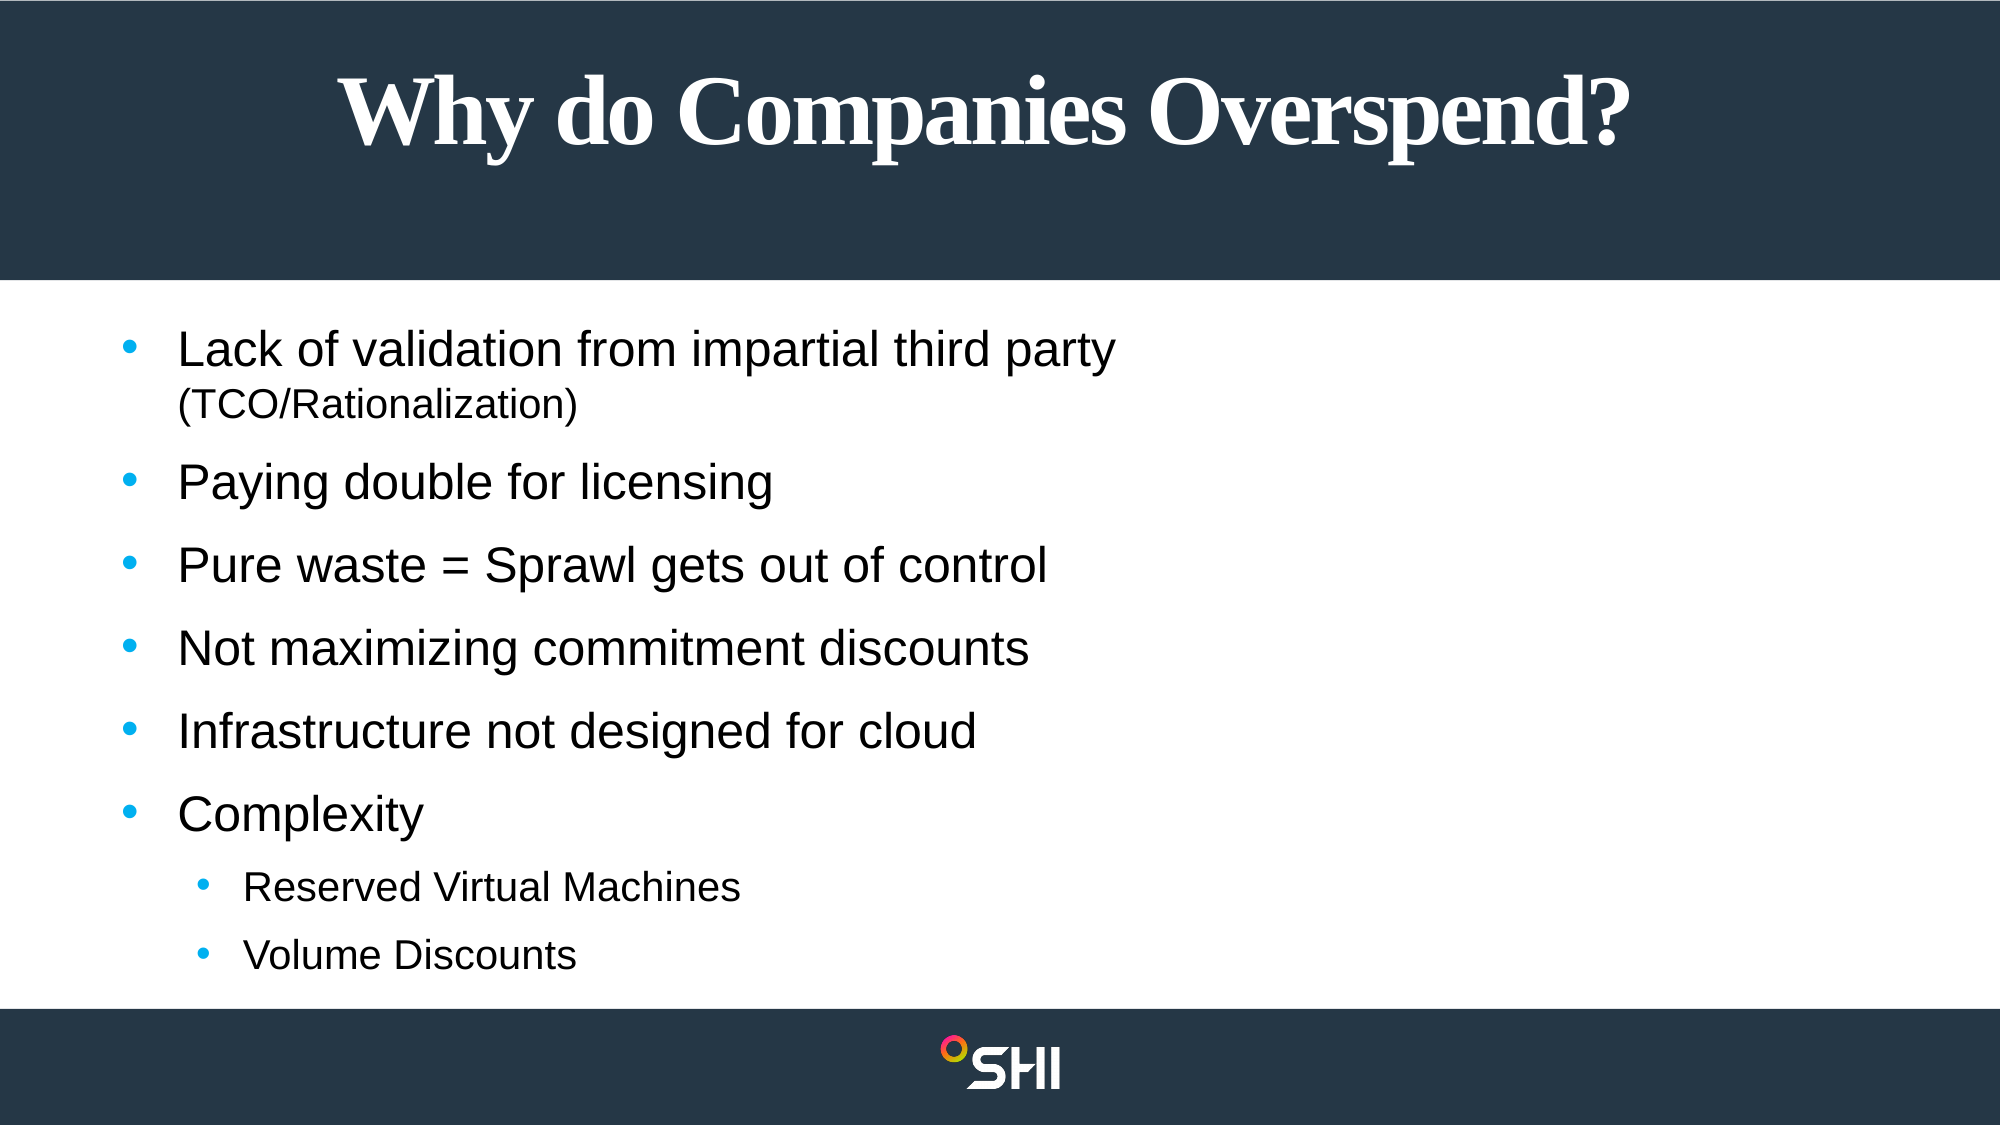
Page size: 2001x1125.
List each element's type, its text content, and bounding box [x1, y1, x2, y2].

list Lack of validation from impartial third party (TCO/Rationalization) Paying double for licensing Pure waste = Sprawl gets out of control Not maximizing commitment discounts Infrastructure not designed for cloud Complexity Reserved Virtual Machines Volume Discounts [59, 308, 1935, 973]
title Why do Companies Overspend? [59, 0, 1935, 165]
picture [940, 1035, 1060, 1089]
